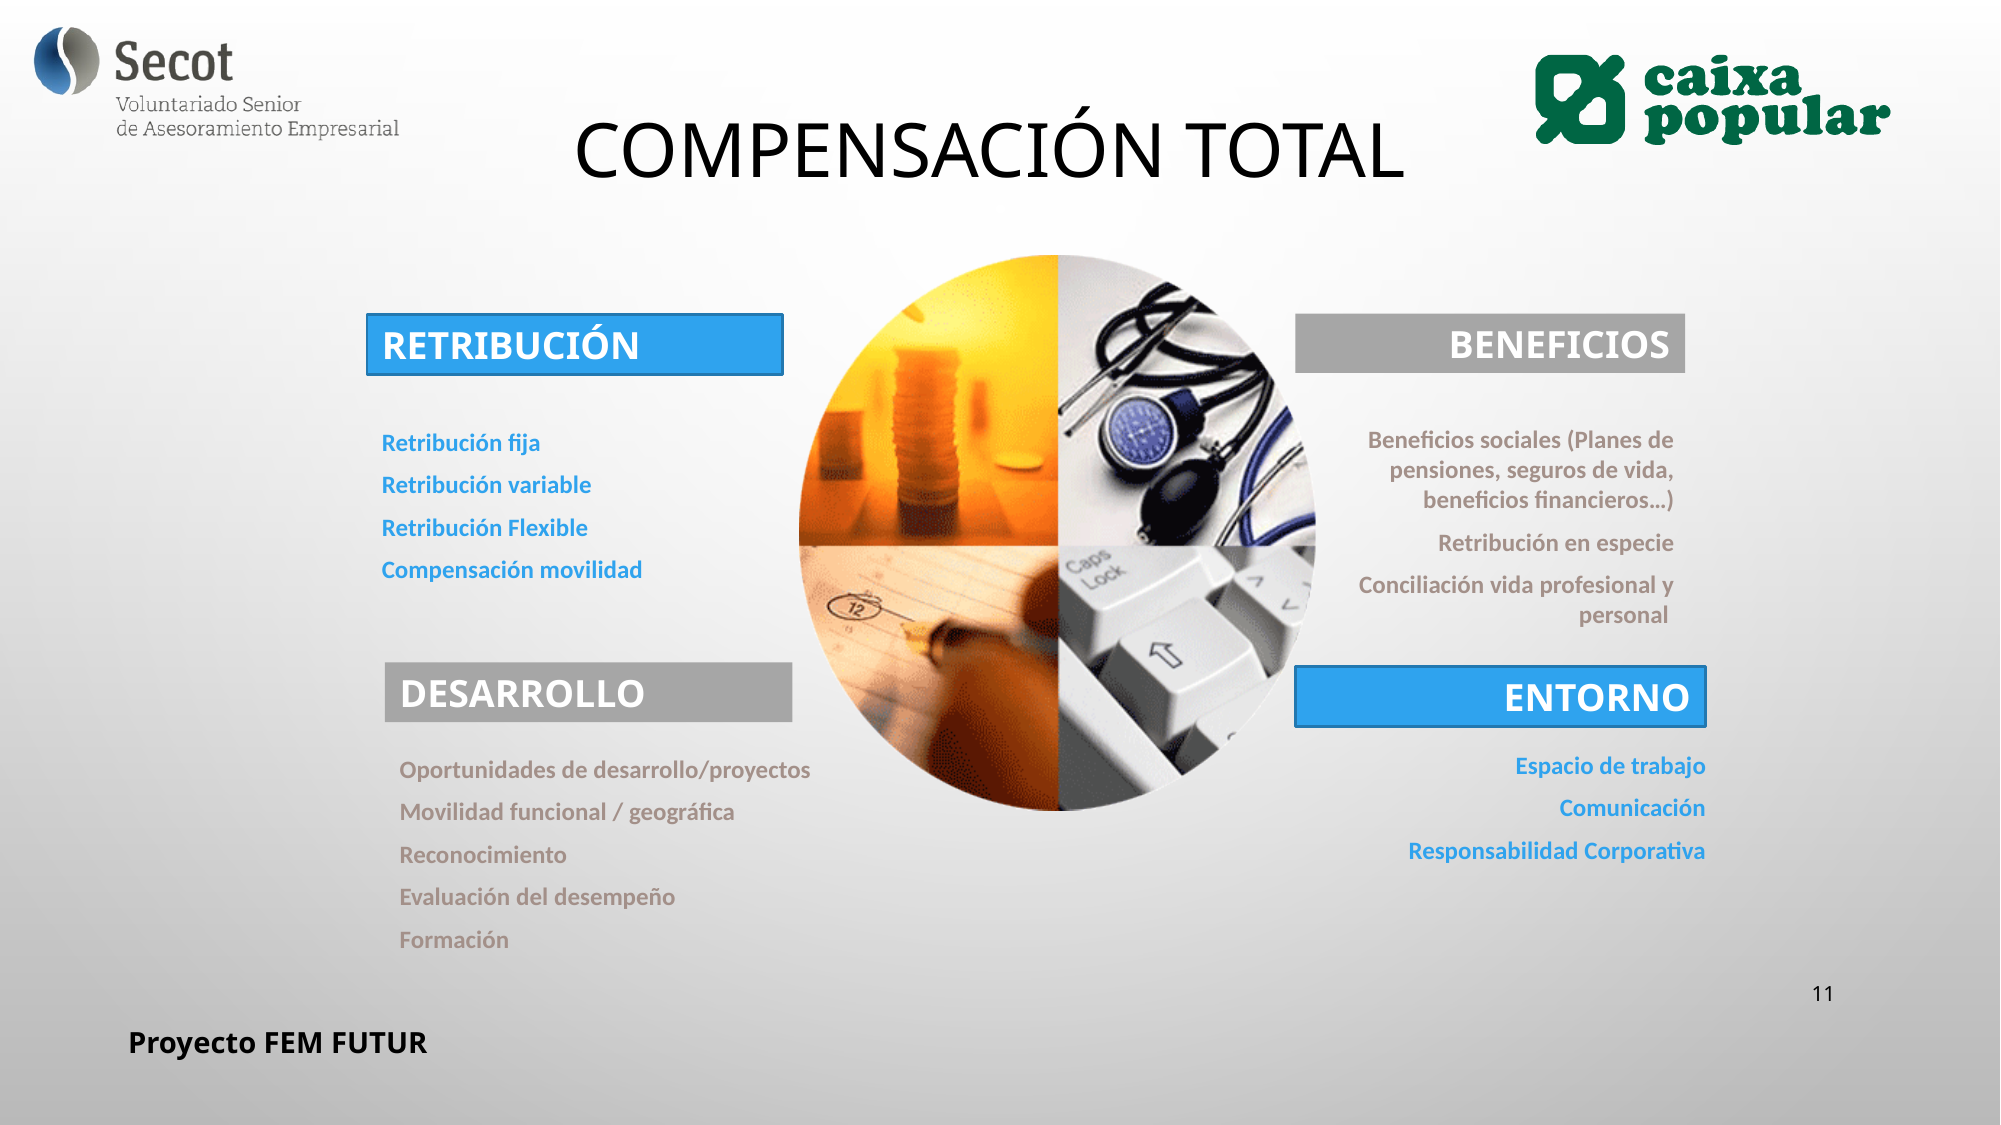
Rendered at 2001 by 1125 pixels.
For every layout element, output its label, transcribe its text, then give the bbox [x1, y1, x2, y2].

picture [0, 0, 2000, 1125]
text_box Proyecto FEM FUTUR [113, 1017, 443, 1068]
text_box Retribución fija Retribución variable Retribución Flexible Compensación movilidad [367, 418, 793, 634]
text_box Beneficios sociales (Planes de pensiones, seguros de vida, beneficios financieros…) Retribución en especie Conciliación vida profesional y personal [1334, 416, 1690, 636]
text_box Oportunidades de desarrollo/proyectos Movilidad funcional / geográfica Reconocimiento Evaluación del desempeño Formación [384, 745, 964, 961]
title Compensación Total [149, 101, 1851, 206]
text_box ENTORNO [1325, 665, 1707, 728]
text_box Espacio de trabajo Comunicación Responsabilidad Corporativa [1232, 741, 1722, 914]
text_box RETRIBUCIÓN [366, 313, 784, 376]
slide_number 11 [1724, 965, 1851, 1025]
text_box BENEFICIOS [1325, 313, 1686, 373]
text_box DESARROLLO [384, 662, 793, 723]
